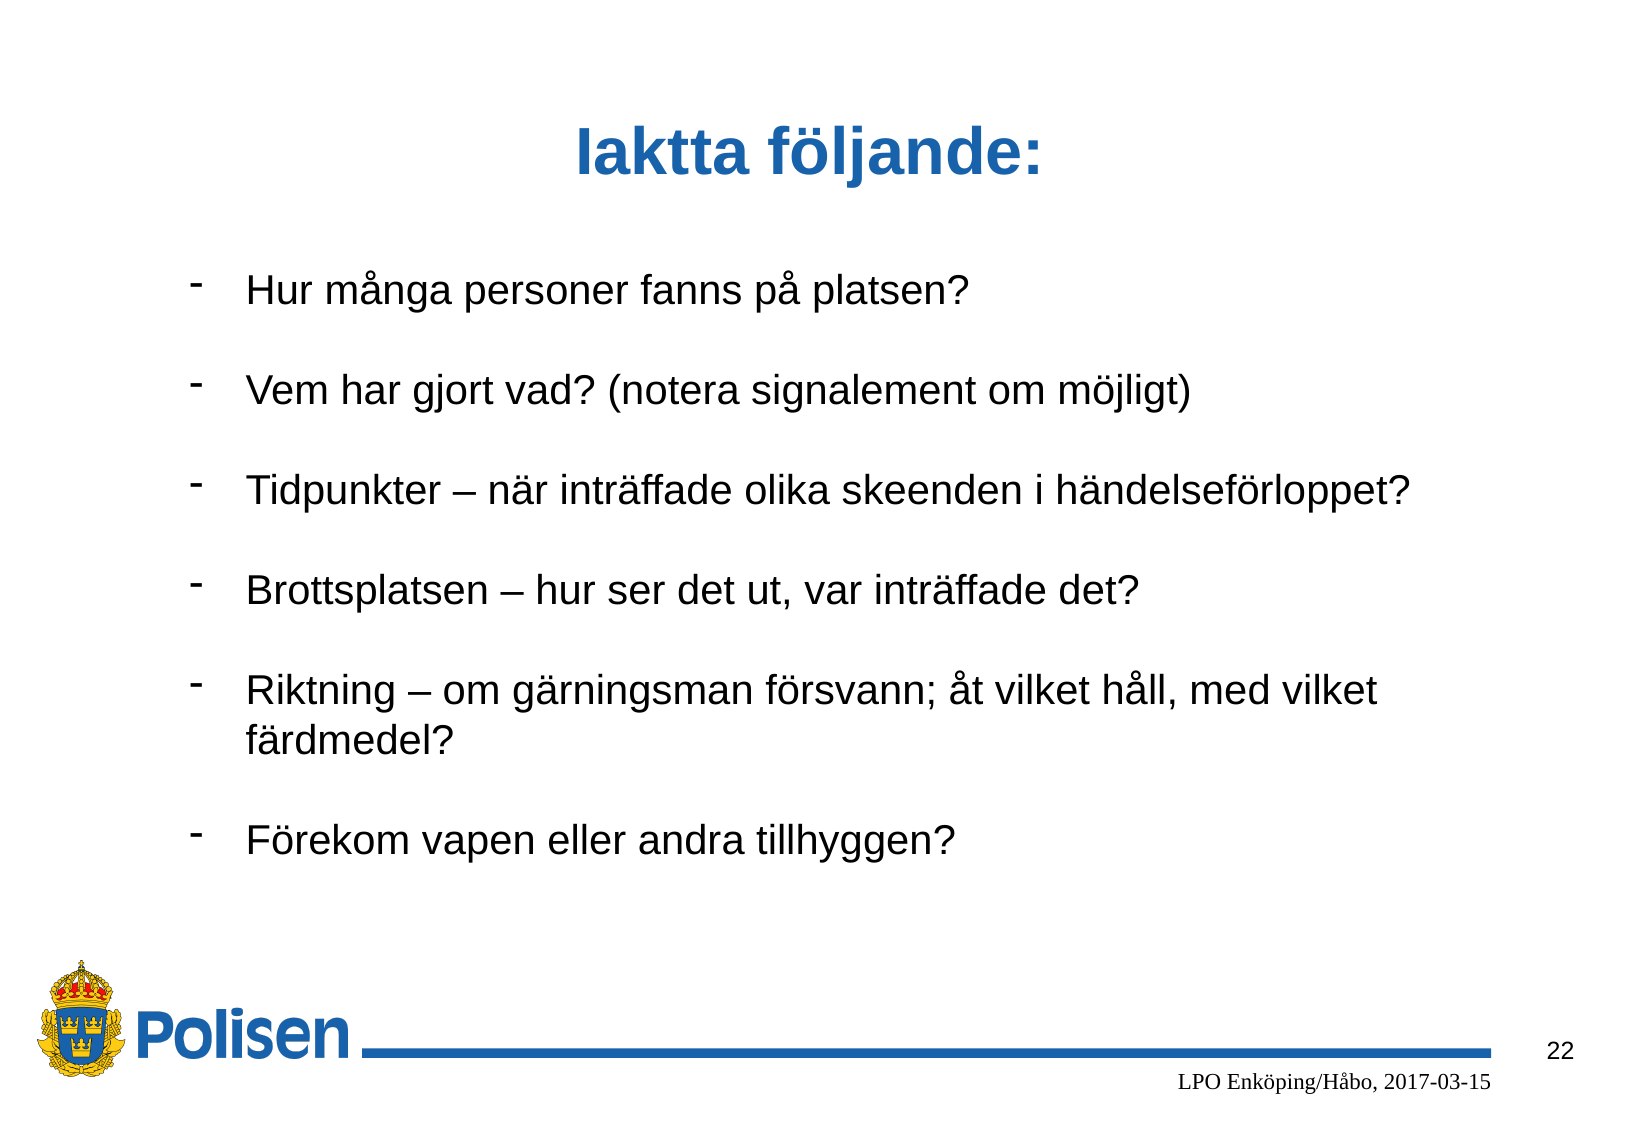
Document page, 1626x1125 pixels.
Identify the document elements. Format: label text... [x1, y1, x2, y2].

title Iaktta följande: [127, 54, 1494, 243]
text_box Hur många personer fanns på platsen? Vem har gjort vad? (notera signalement om möjligt) Tidpunkter – när inträffade olika skeenden i händelseförloppet? Brottsplatsen – hur ser det ut, var inträffade det? Riktning – om gärningsman försvann; åt vilket håll, med vilket färdmedel? Förekom vapen eller andra tillhyggen? [174, 255, 1474, 871]
picture [37, 960, 348, 1077]
